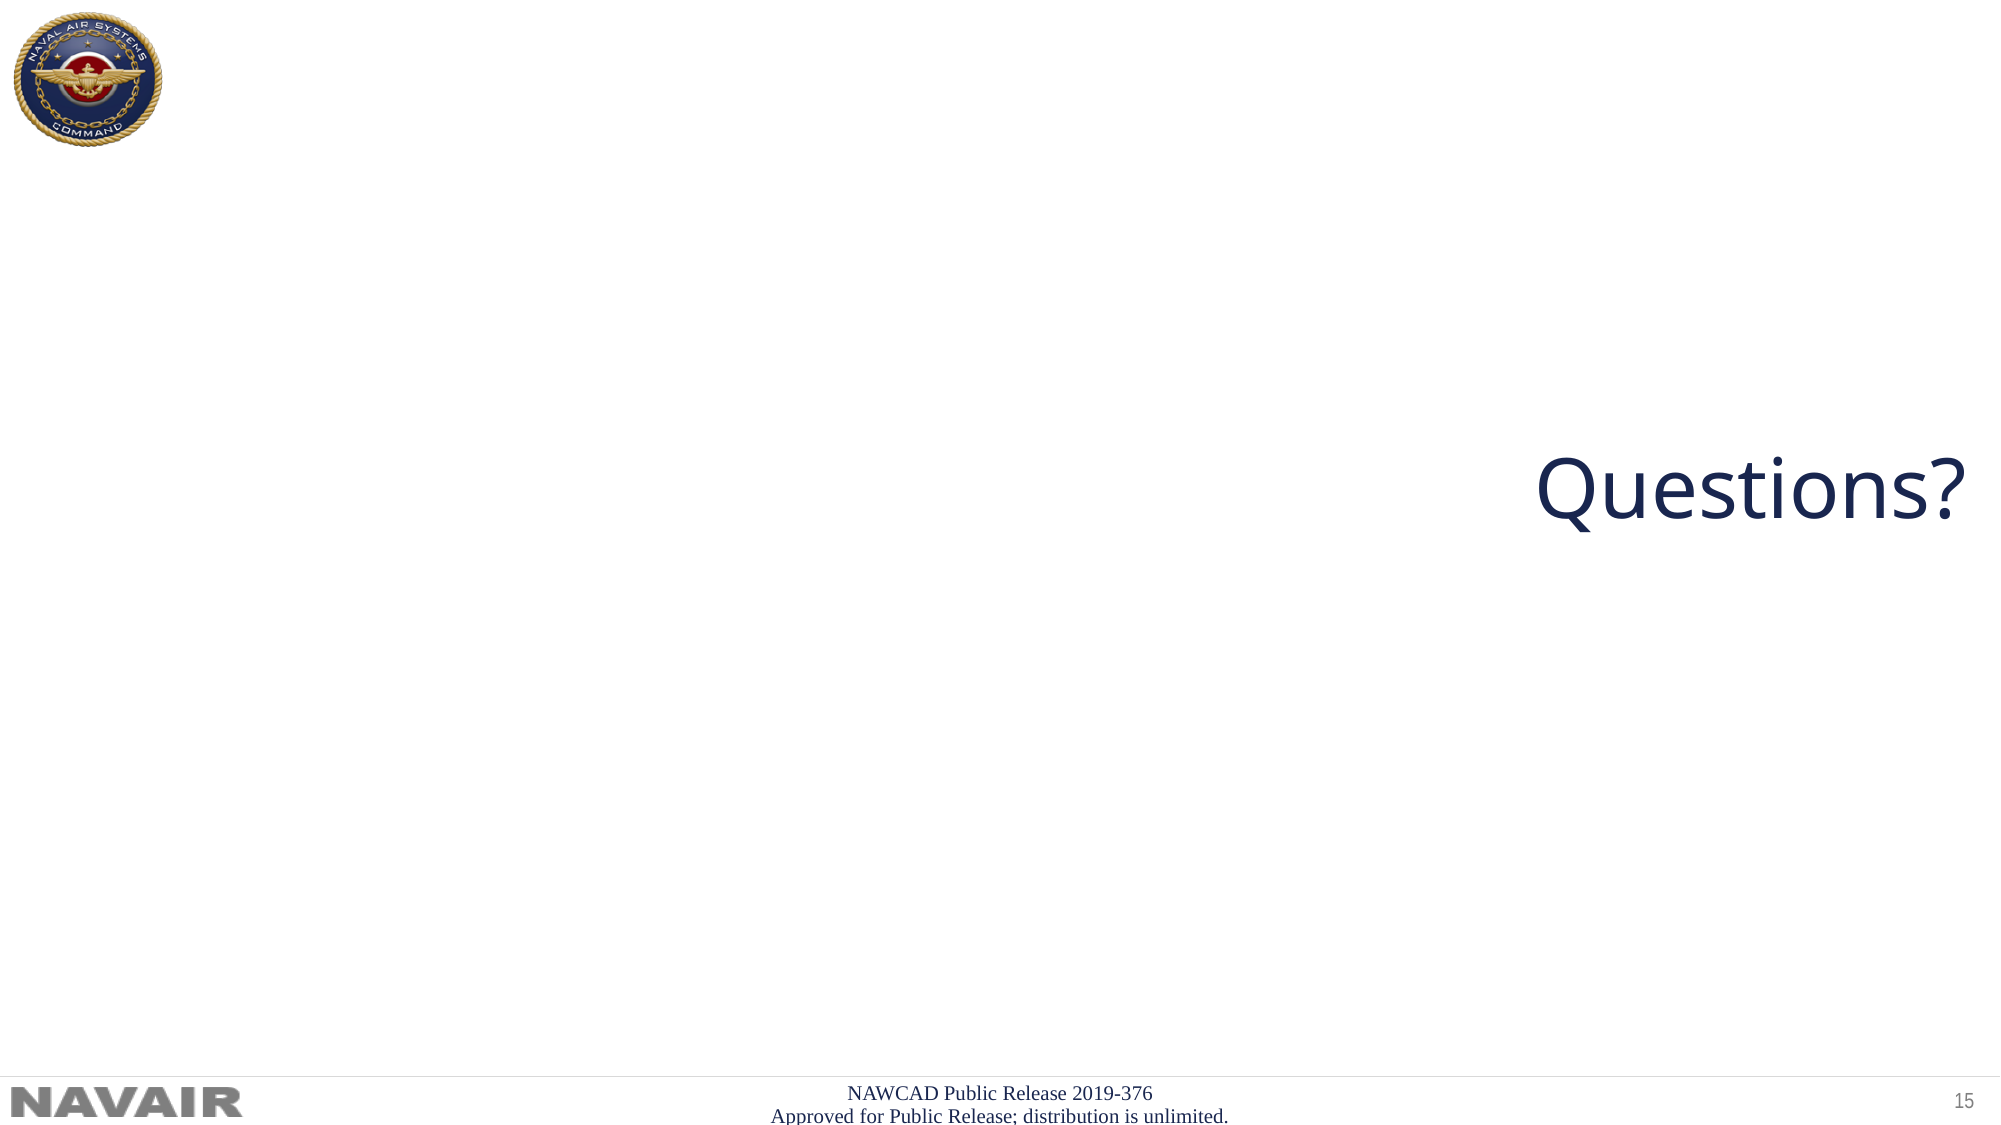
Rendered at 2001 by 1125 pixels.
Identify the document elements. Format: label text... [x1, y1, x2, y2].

picture [4, 4, 171, 154]
list Questions? [143, 439, 1983, 545]
text_box NAWCAD Public Release 2019-376 Approved for Public Release; distribution is unlimited. [662, 1075, 1338, 1125]
picture [4, 1084, 247, 1117]
